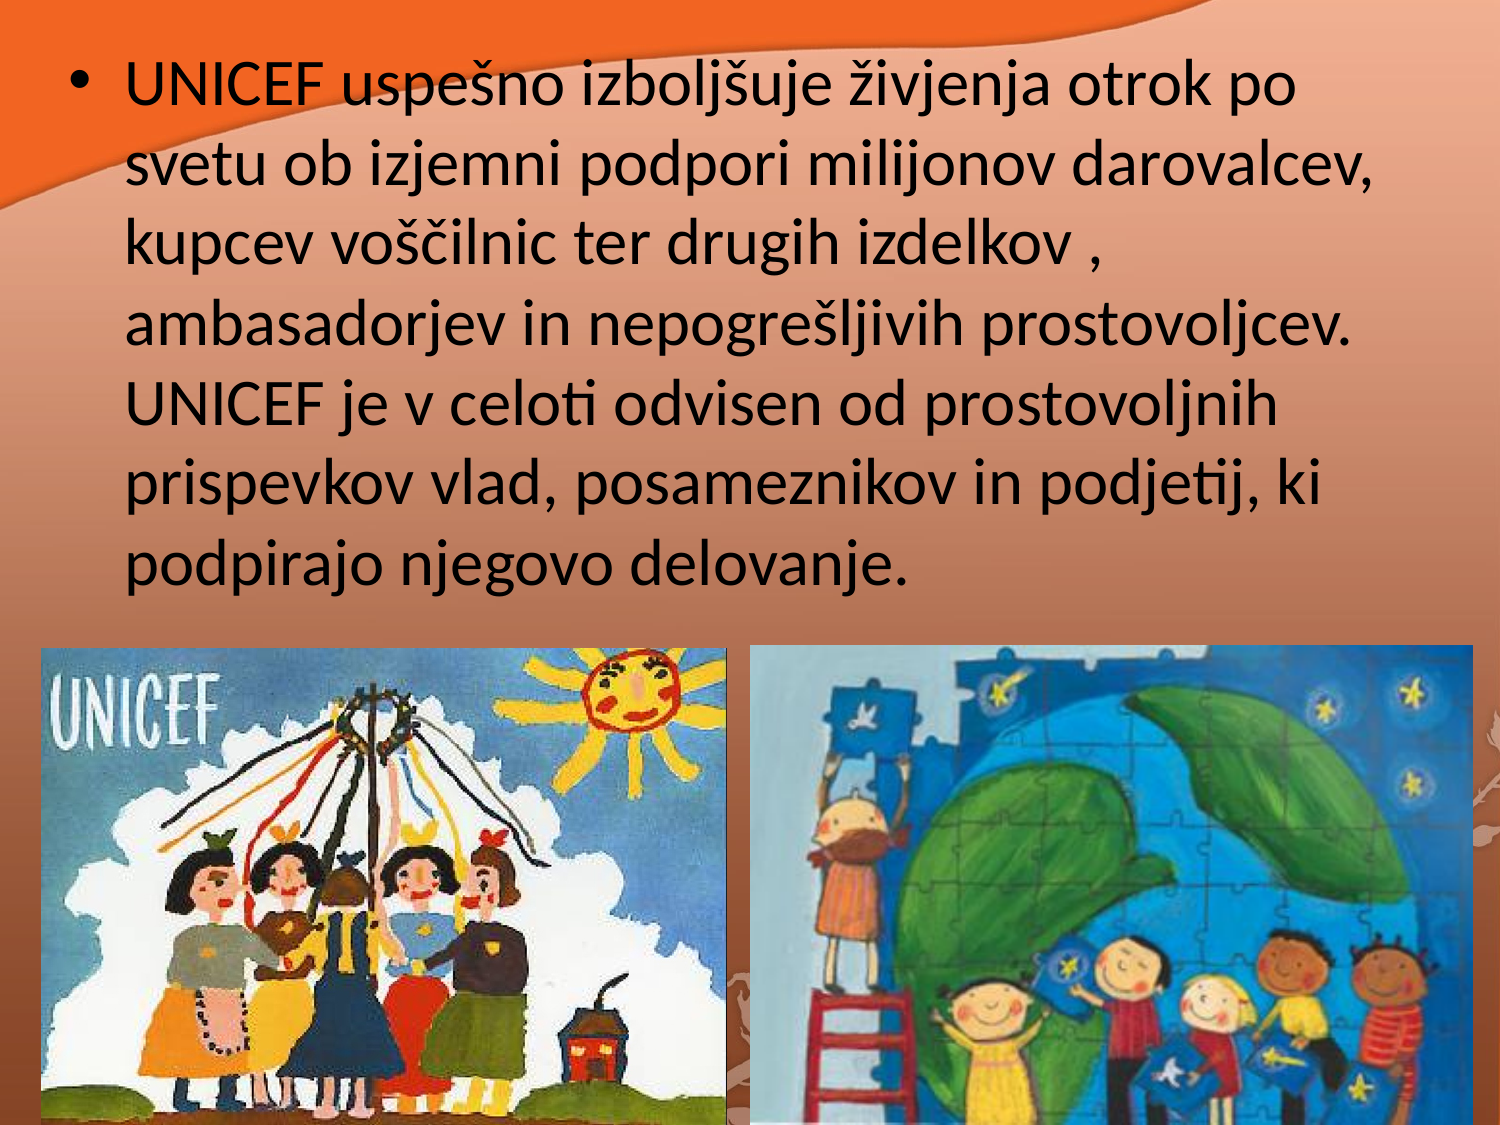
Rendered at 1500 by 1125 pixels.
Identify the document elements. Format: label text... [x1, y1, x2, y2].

picture [1260, 1111, 1265, 1119]
picture [0, 0, 1500, 1125]
list UNICEF uspešno izboljšuje živjenja otrok po svetu ob izjemni podpori milijonov darovalcev, kupcev voščilnic ter drugih izdelkov , ambasadorjev in nepogrešljivih prostovoljcev. UNICEF je v celoti odvisen od prostovoljnih prispevkov vlad, posameznikov in podjetij, ki podpirajo njegovo delovanje. [53, 31, 1404, 866]
